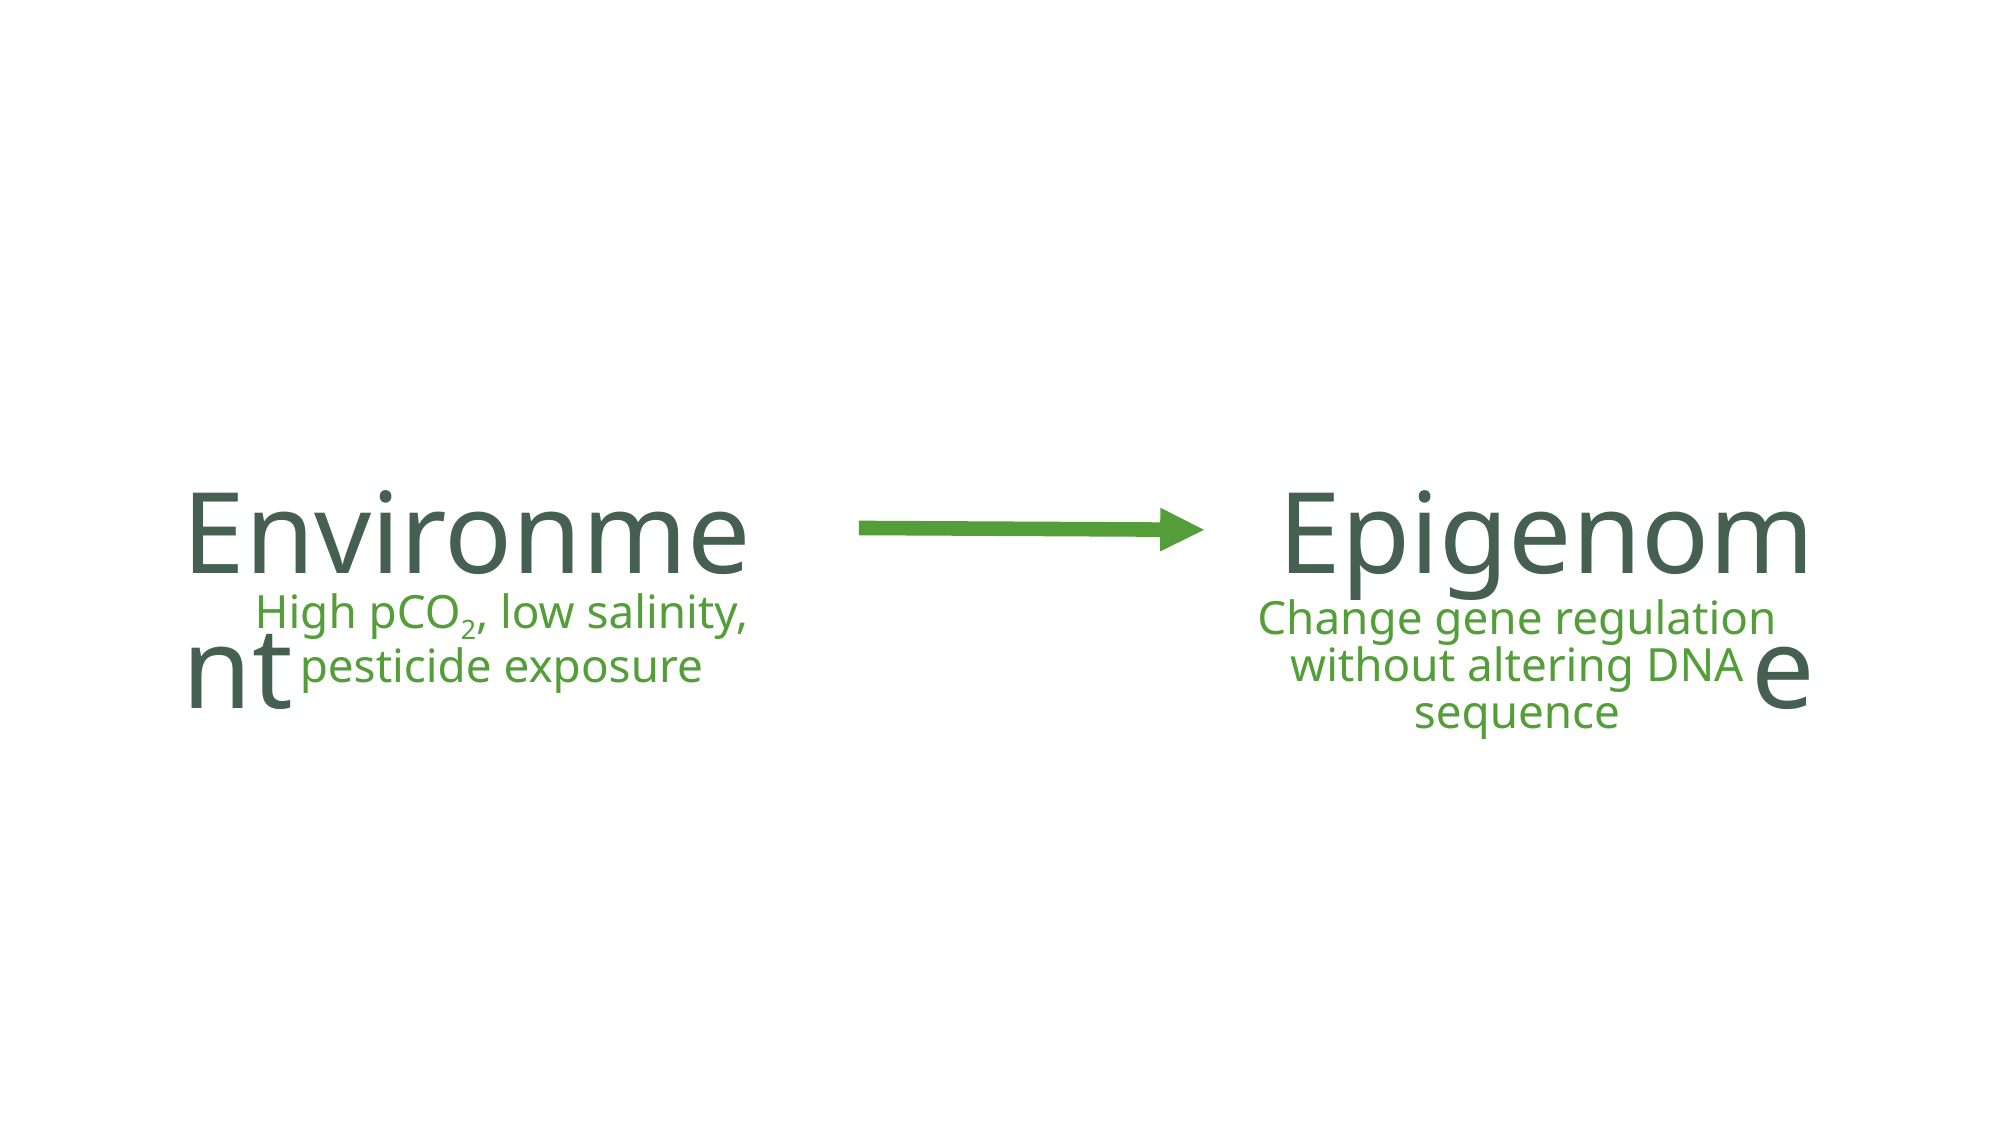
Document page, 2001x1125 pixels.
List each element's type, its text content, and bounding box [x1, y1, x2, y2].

text_box Environment [168, 454, 835, 739]
text_box Epigenome [1203, 453, 1830, 589]
text_box Change gene regulation without altering DNA sequence [1192, 589, 1842, 745]
text_box High pCO2, low salinity, pesticide exposure [176, 591, 827, 700]
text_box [858, 527, 1205, 531]
